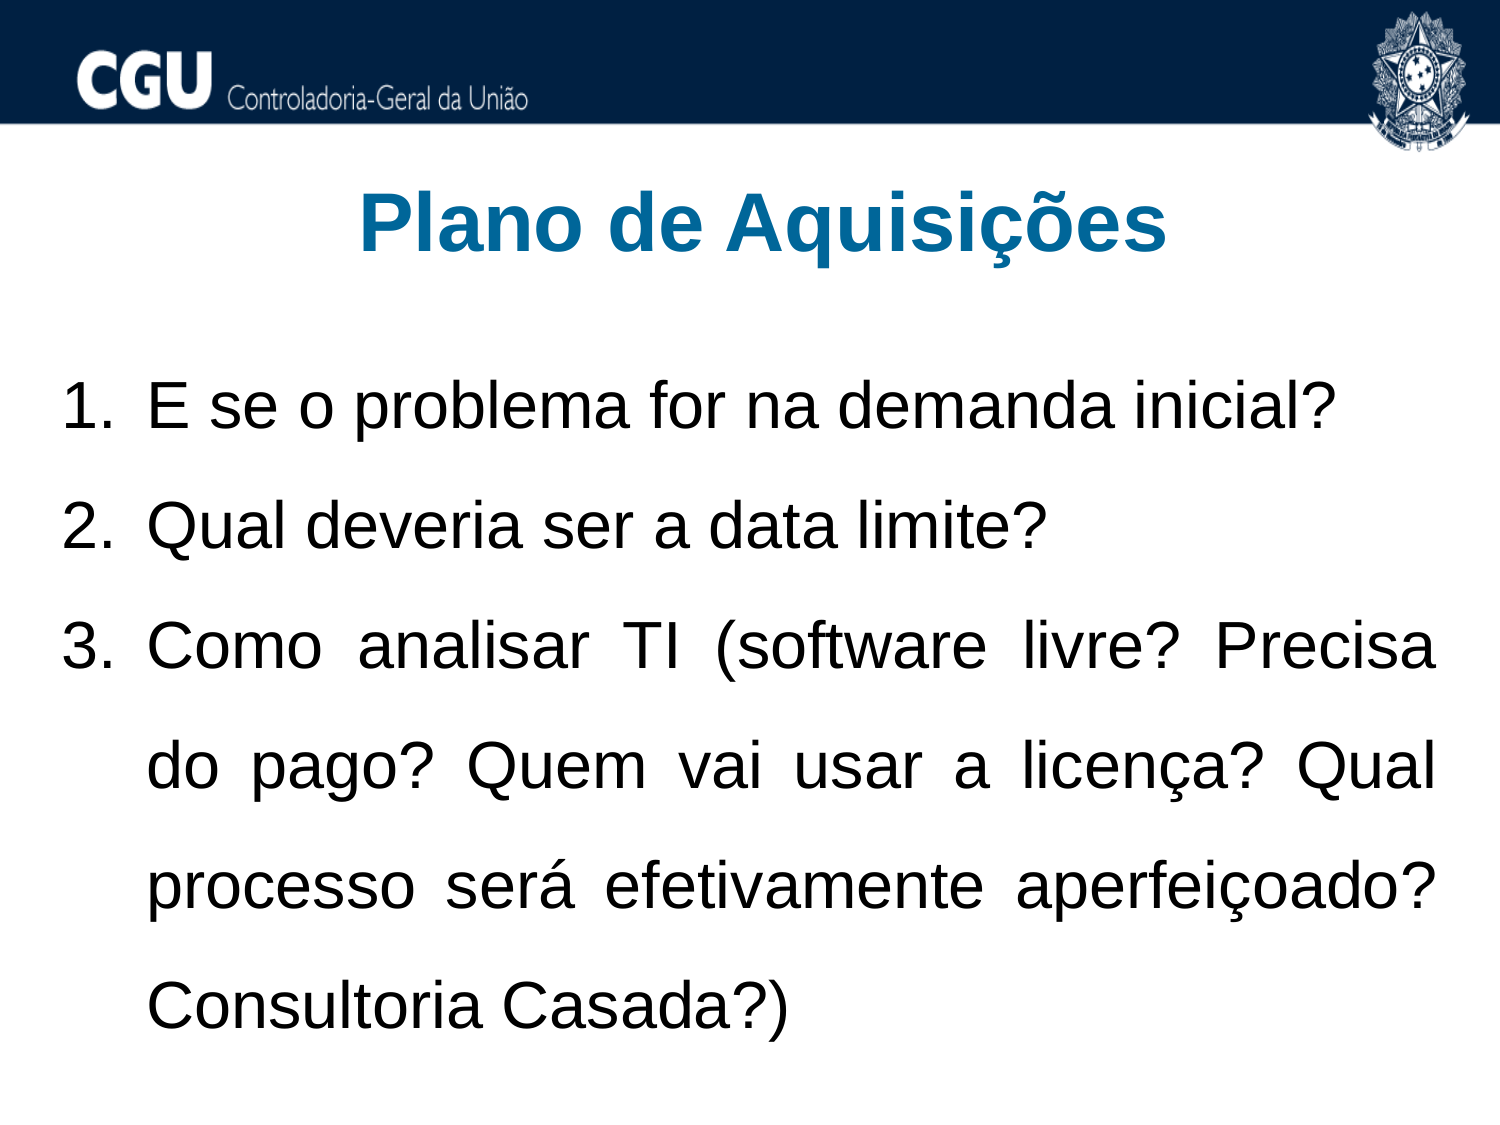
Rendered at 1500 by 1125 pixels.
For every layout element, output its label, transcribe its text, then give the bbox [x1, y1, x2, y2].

picture [0, 0, 1500, 1125]
text_box Plano de Aquisições [343, 160, 1184, 276]
text_box E se o problema for na demanda inicial? Qual deveria ser a data limite? Como analisar TI (software livre? Precisa do pago? Quem vai usar a licença? Qual processo será efetivamente aperfeiçoado? Consultoria Casada?) [47, 314, 1453, 1049]
